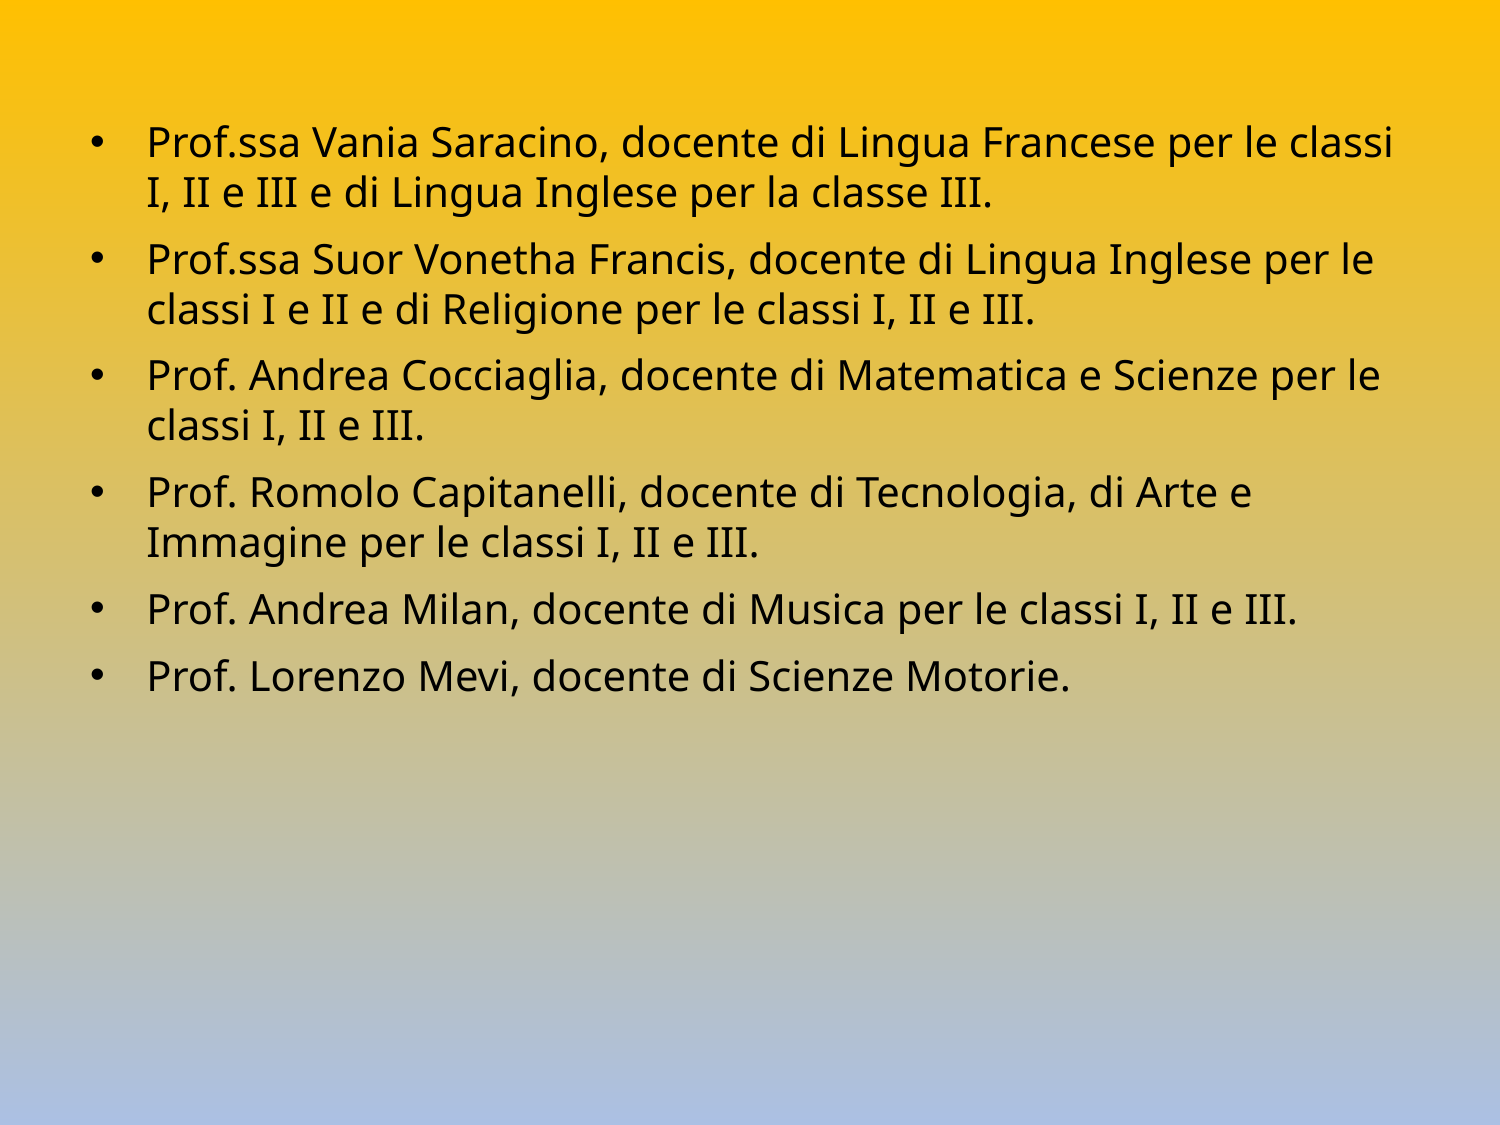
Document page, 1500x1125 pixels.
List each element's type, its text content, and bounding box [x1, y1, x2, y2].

list Prof.ssa Vania Saracino, docente di Lingua Francese per le classi I, II e III e di Lingua Inglese per la classe III. Prof.ssa Suor Vonetha Francis, docente di Lingua Inglese per le classi I e II e di Religione per le classi I, II e III. Prof. Andrea Cocciaglia, docente di Matematica e Scienze per le classi I, II e III. Prof. Romolo Capitanelli, docente di Tecnologia, di Arte e Immagine per le classi I, II e III. Prof. Andrea Milan, docente di Musica per le classi I, II e III. Prof. Lorenzo Mevi, docente di Scienze Motorie. [75, 108, 1425, 1067]
